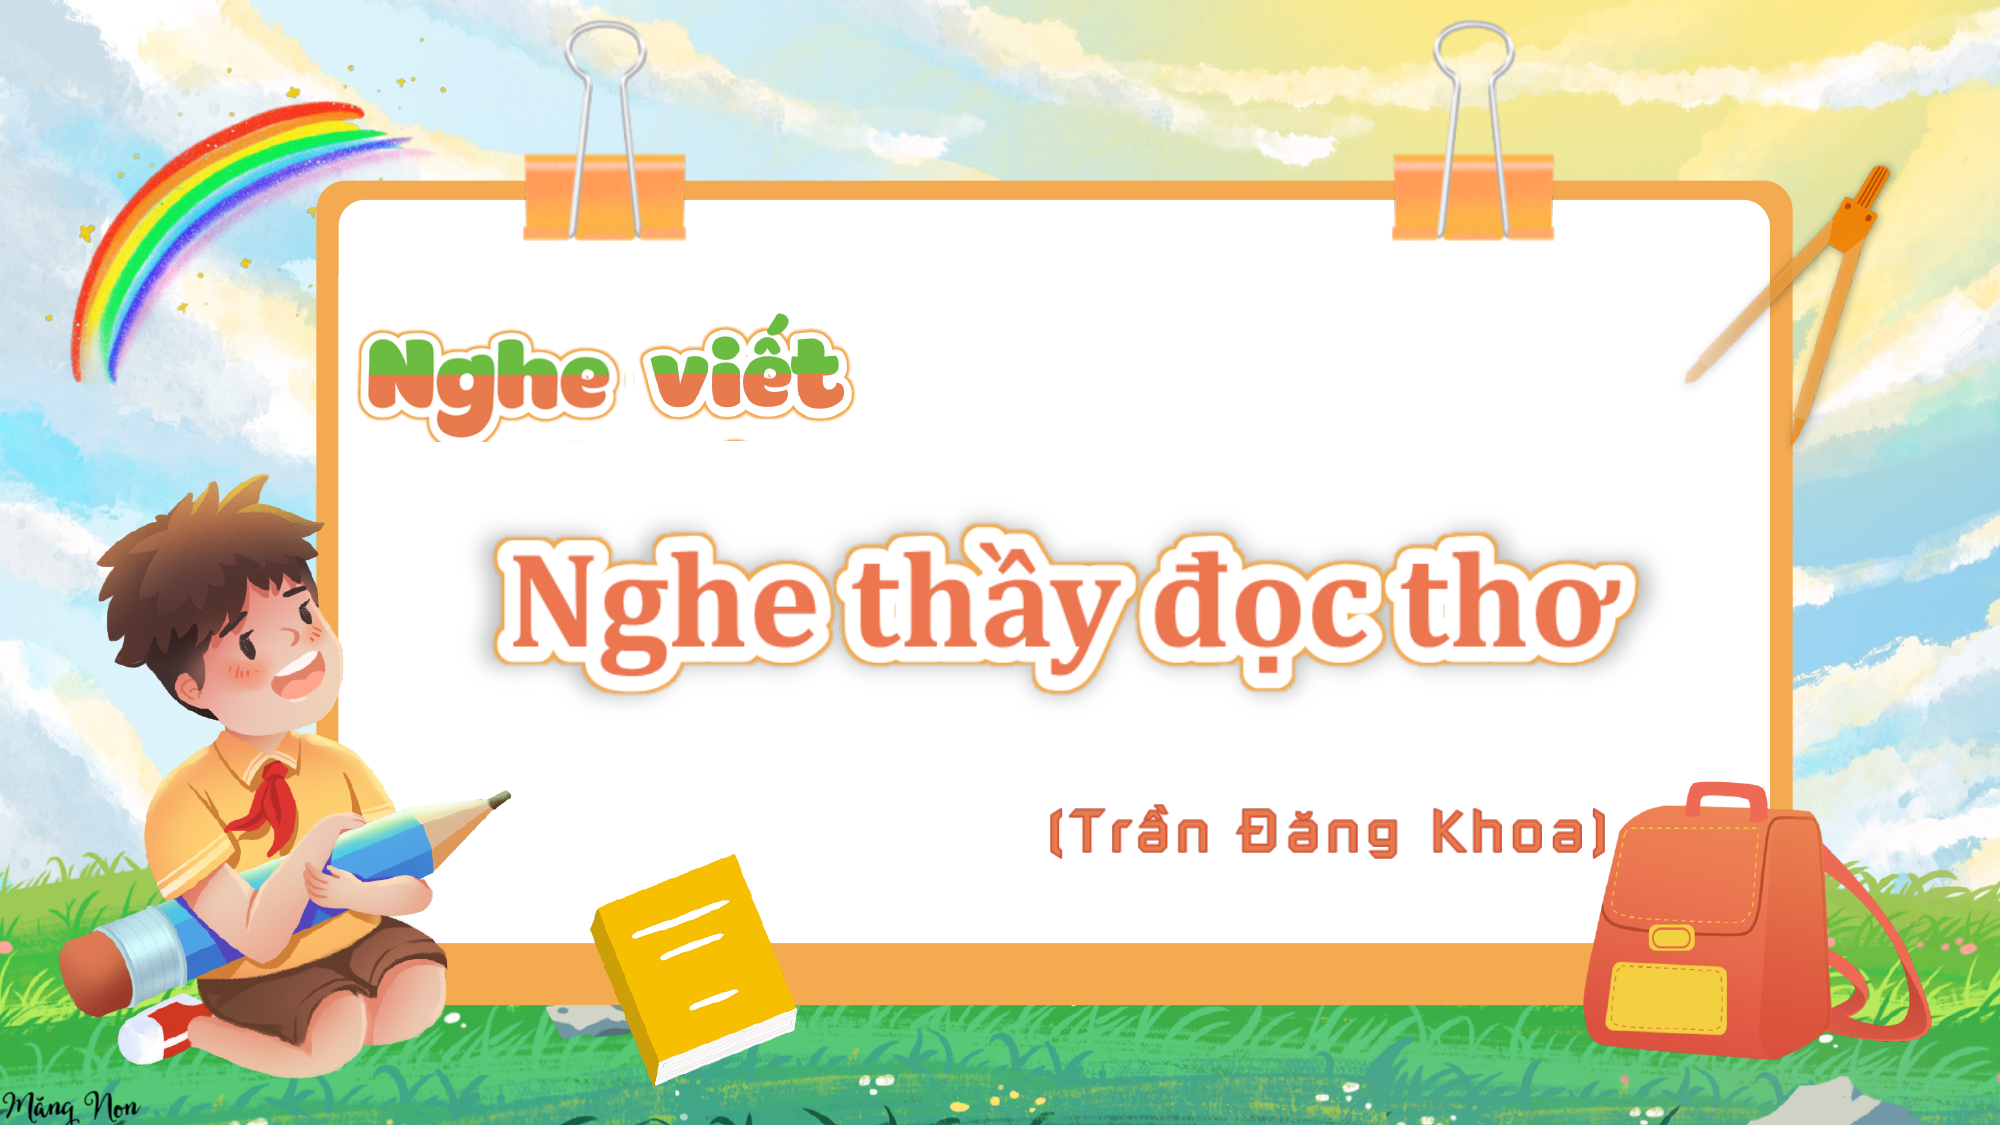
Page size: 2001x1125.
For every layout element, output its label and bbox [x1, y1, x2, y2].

text_box [548, 793, 1549, 1006]
text_box [327, 313, 882, 442]
text_box [316, 4, 1793, 440]
picture [0, 0, 2000, 1125]
